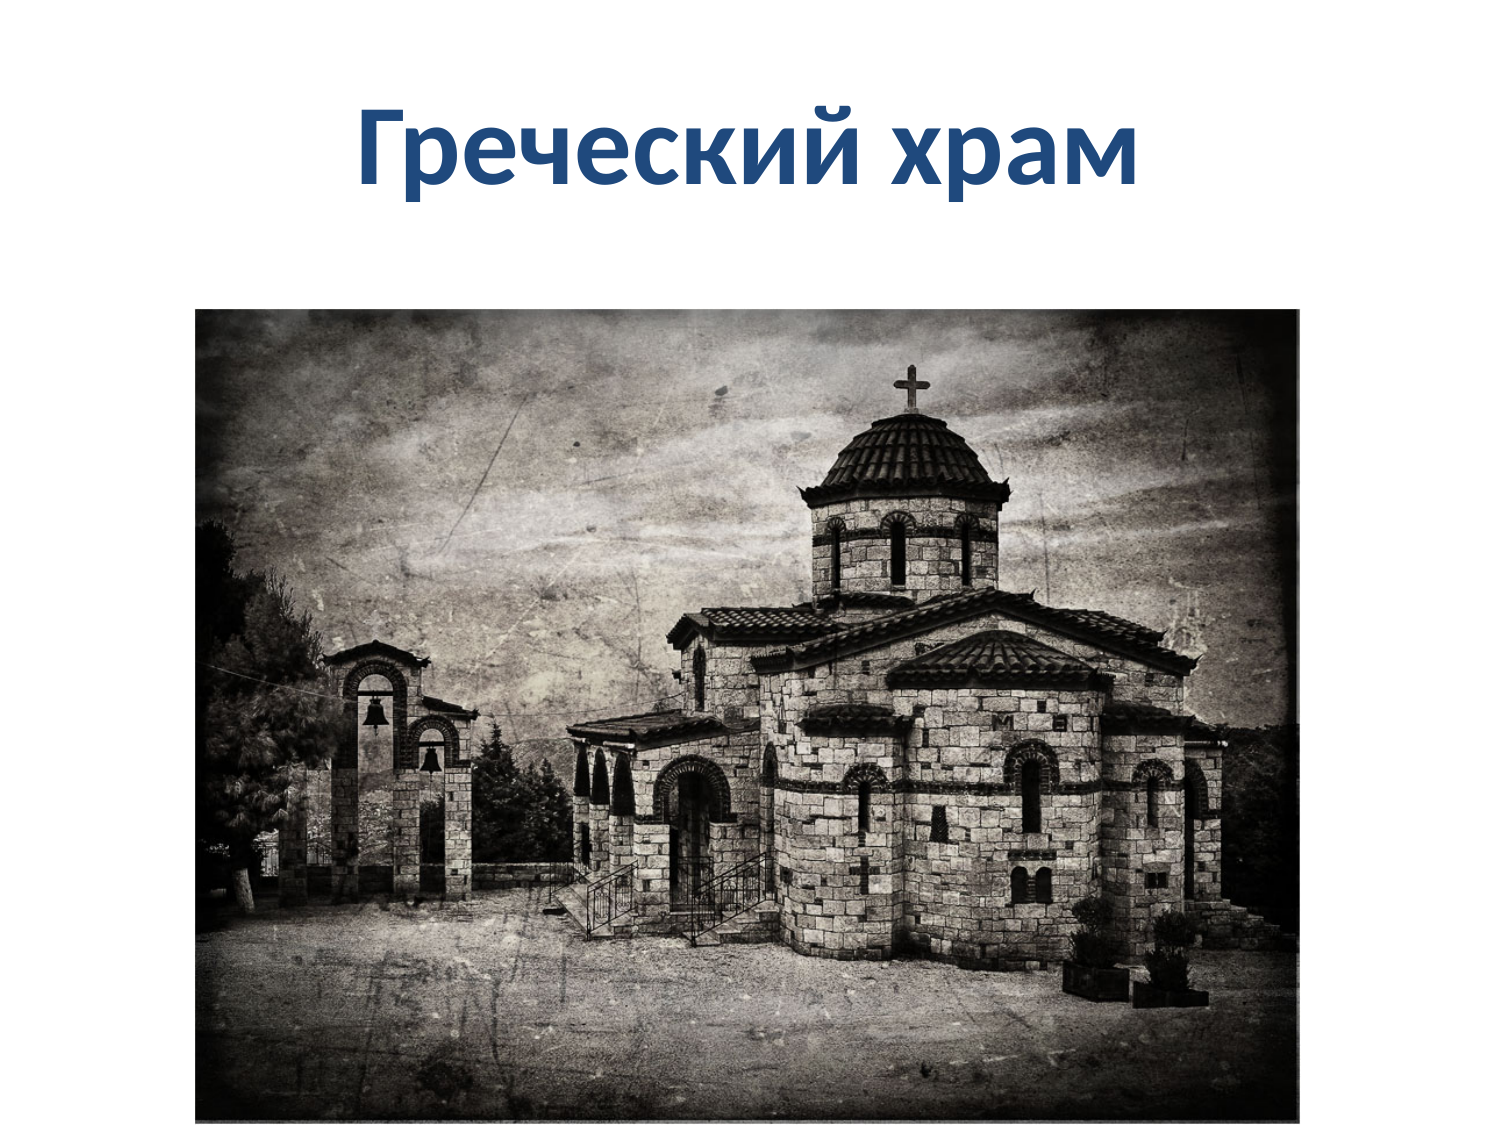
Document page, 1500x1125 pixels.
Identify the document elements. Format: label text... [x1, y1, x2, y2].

title Греческий храм [75, 45, 1425, 233]
picture [194, 308, 1301, 1125]
